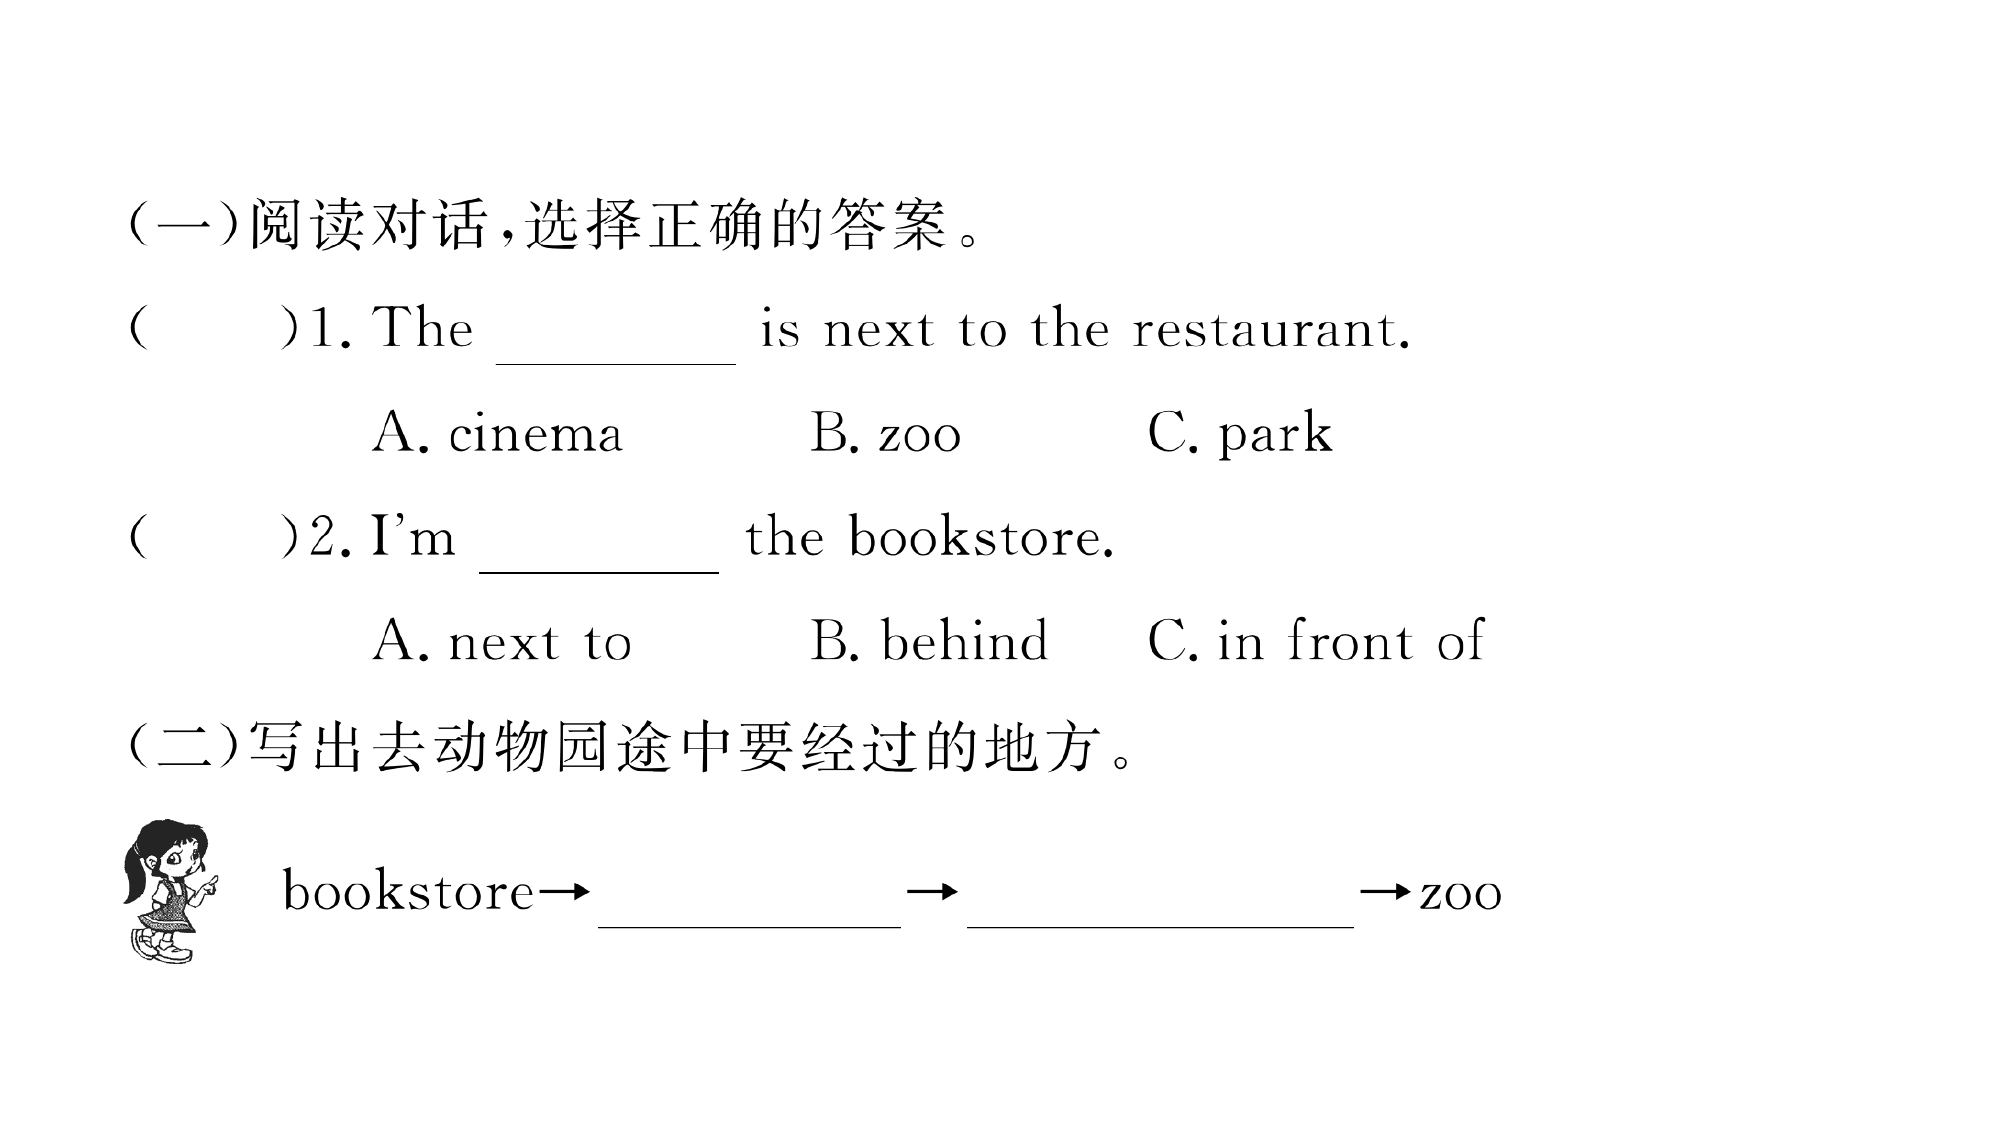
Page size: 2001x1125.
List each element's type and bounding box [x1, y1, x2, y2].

picture [118, 177, 1673, 973]
